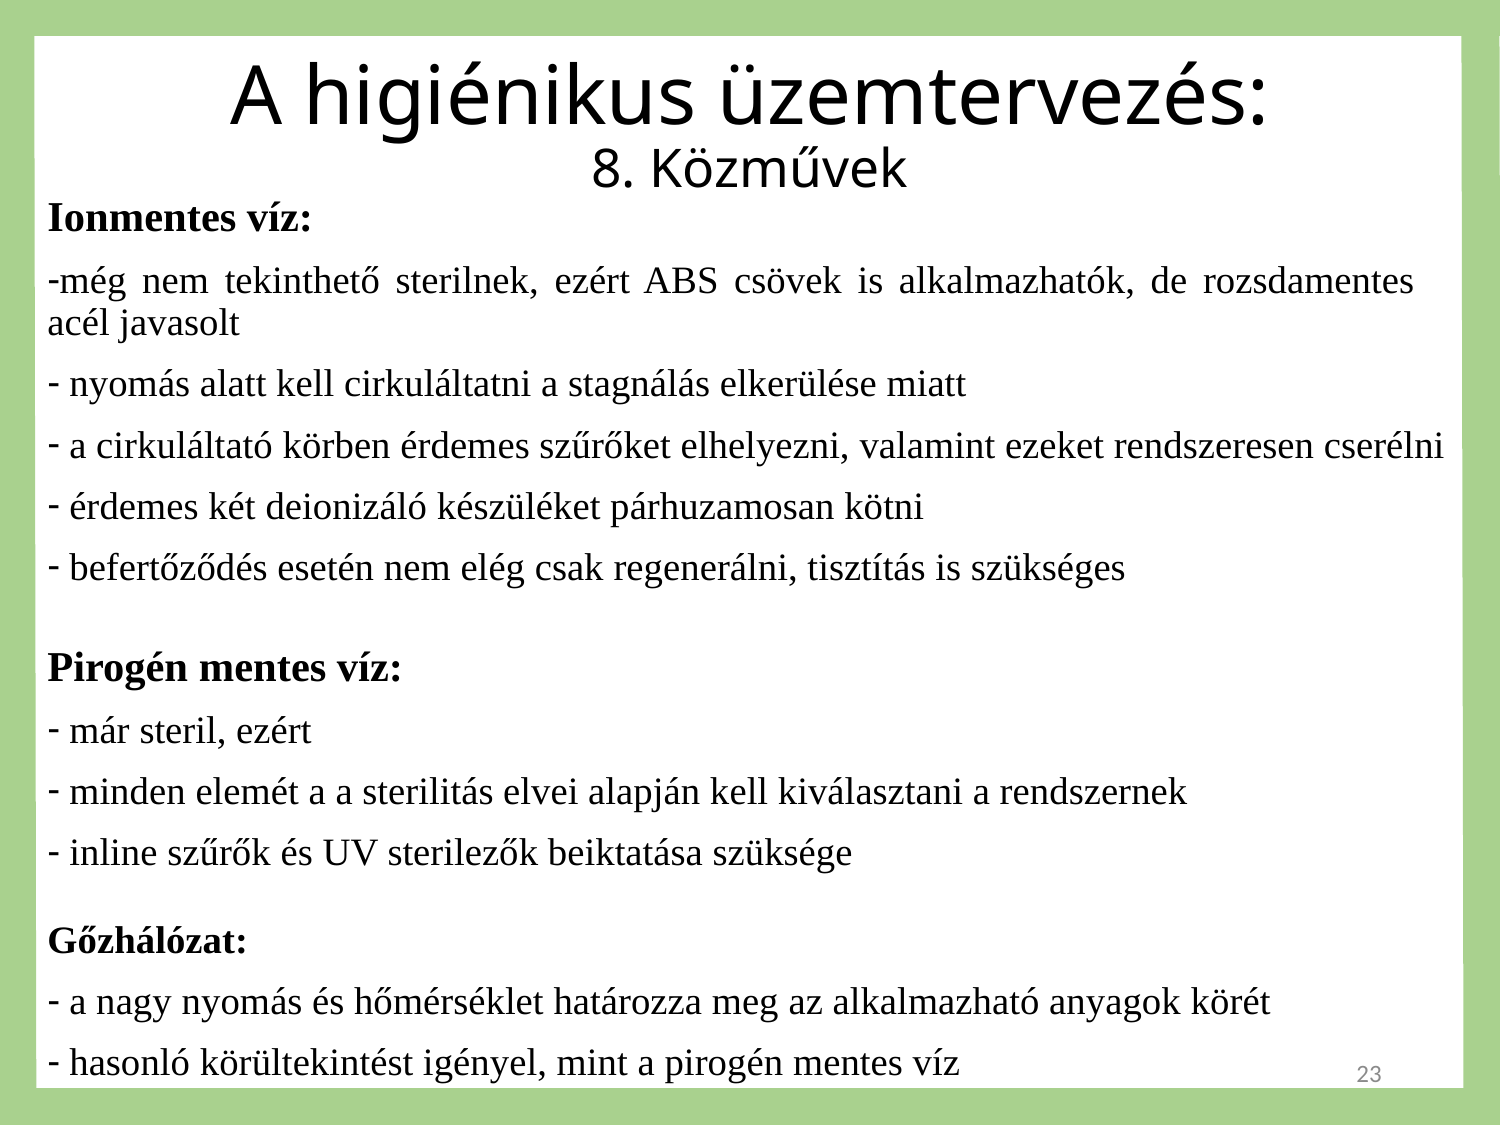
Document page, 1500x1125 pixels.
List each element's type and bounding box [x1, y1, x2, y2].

text_box [0, 0, 1500, 1125]
